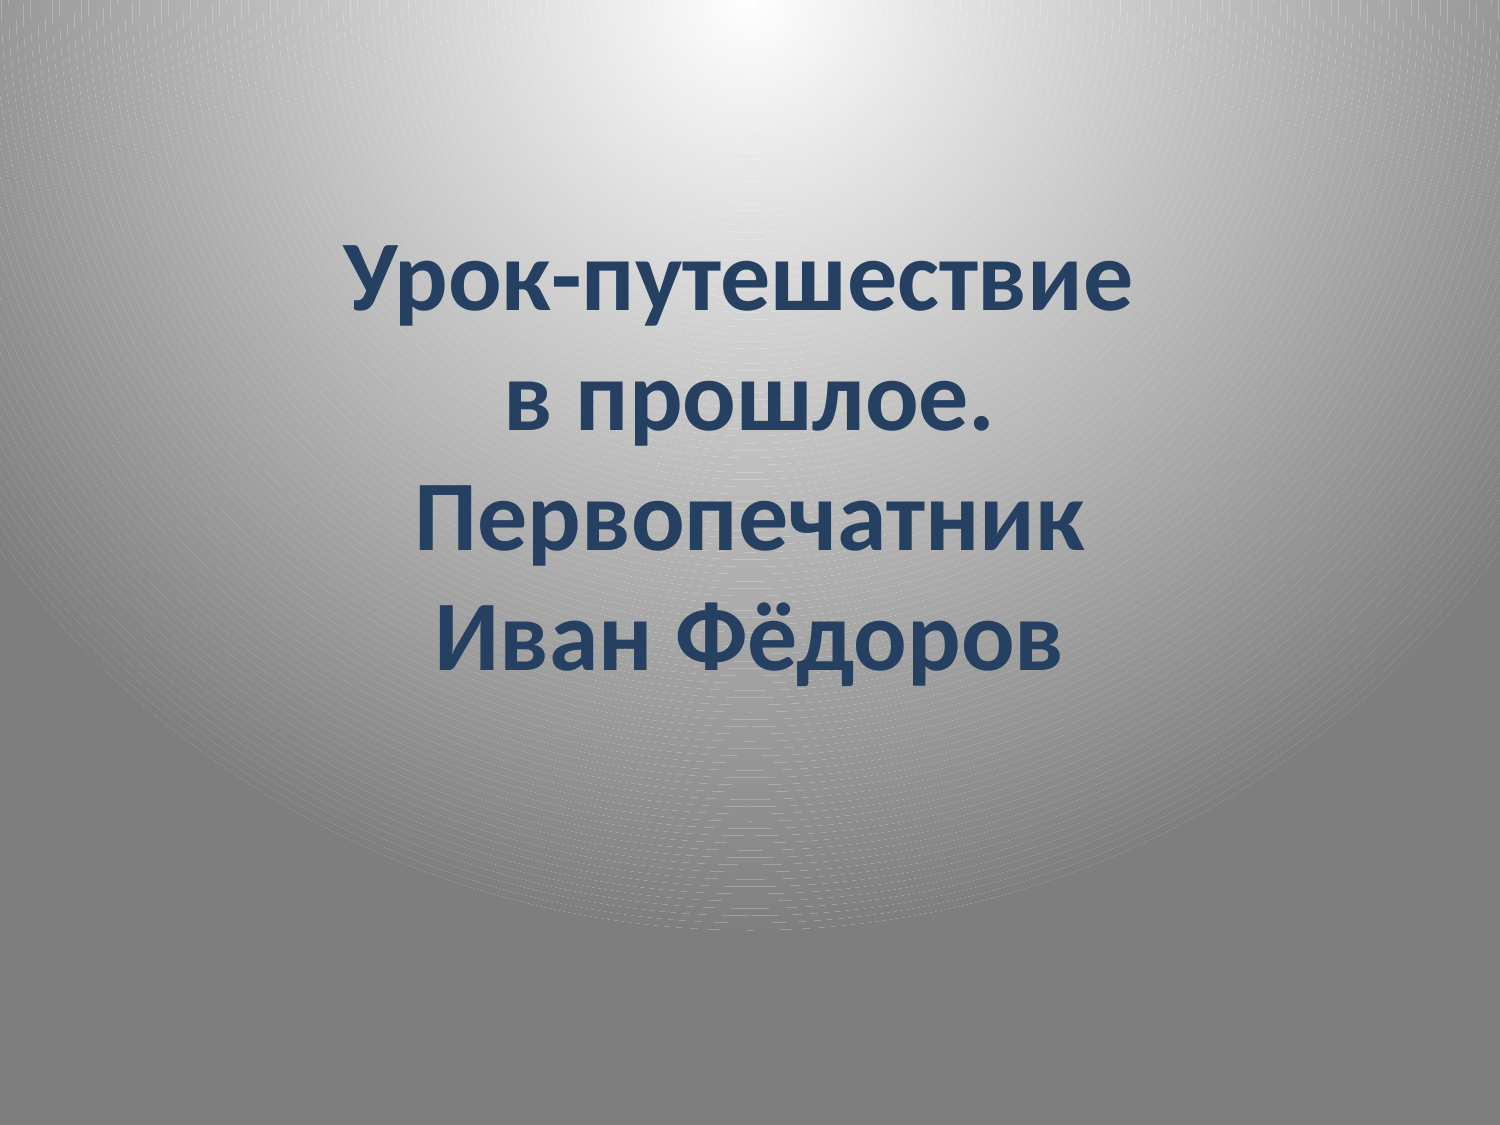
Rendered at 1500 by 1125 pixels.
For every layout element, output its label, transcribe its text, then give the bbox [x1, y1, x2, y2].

title Урок-путешествие в прошлое. Первопечатник Иван Фёдоров [112, 196, 1388, 705]
